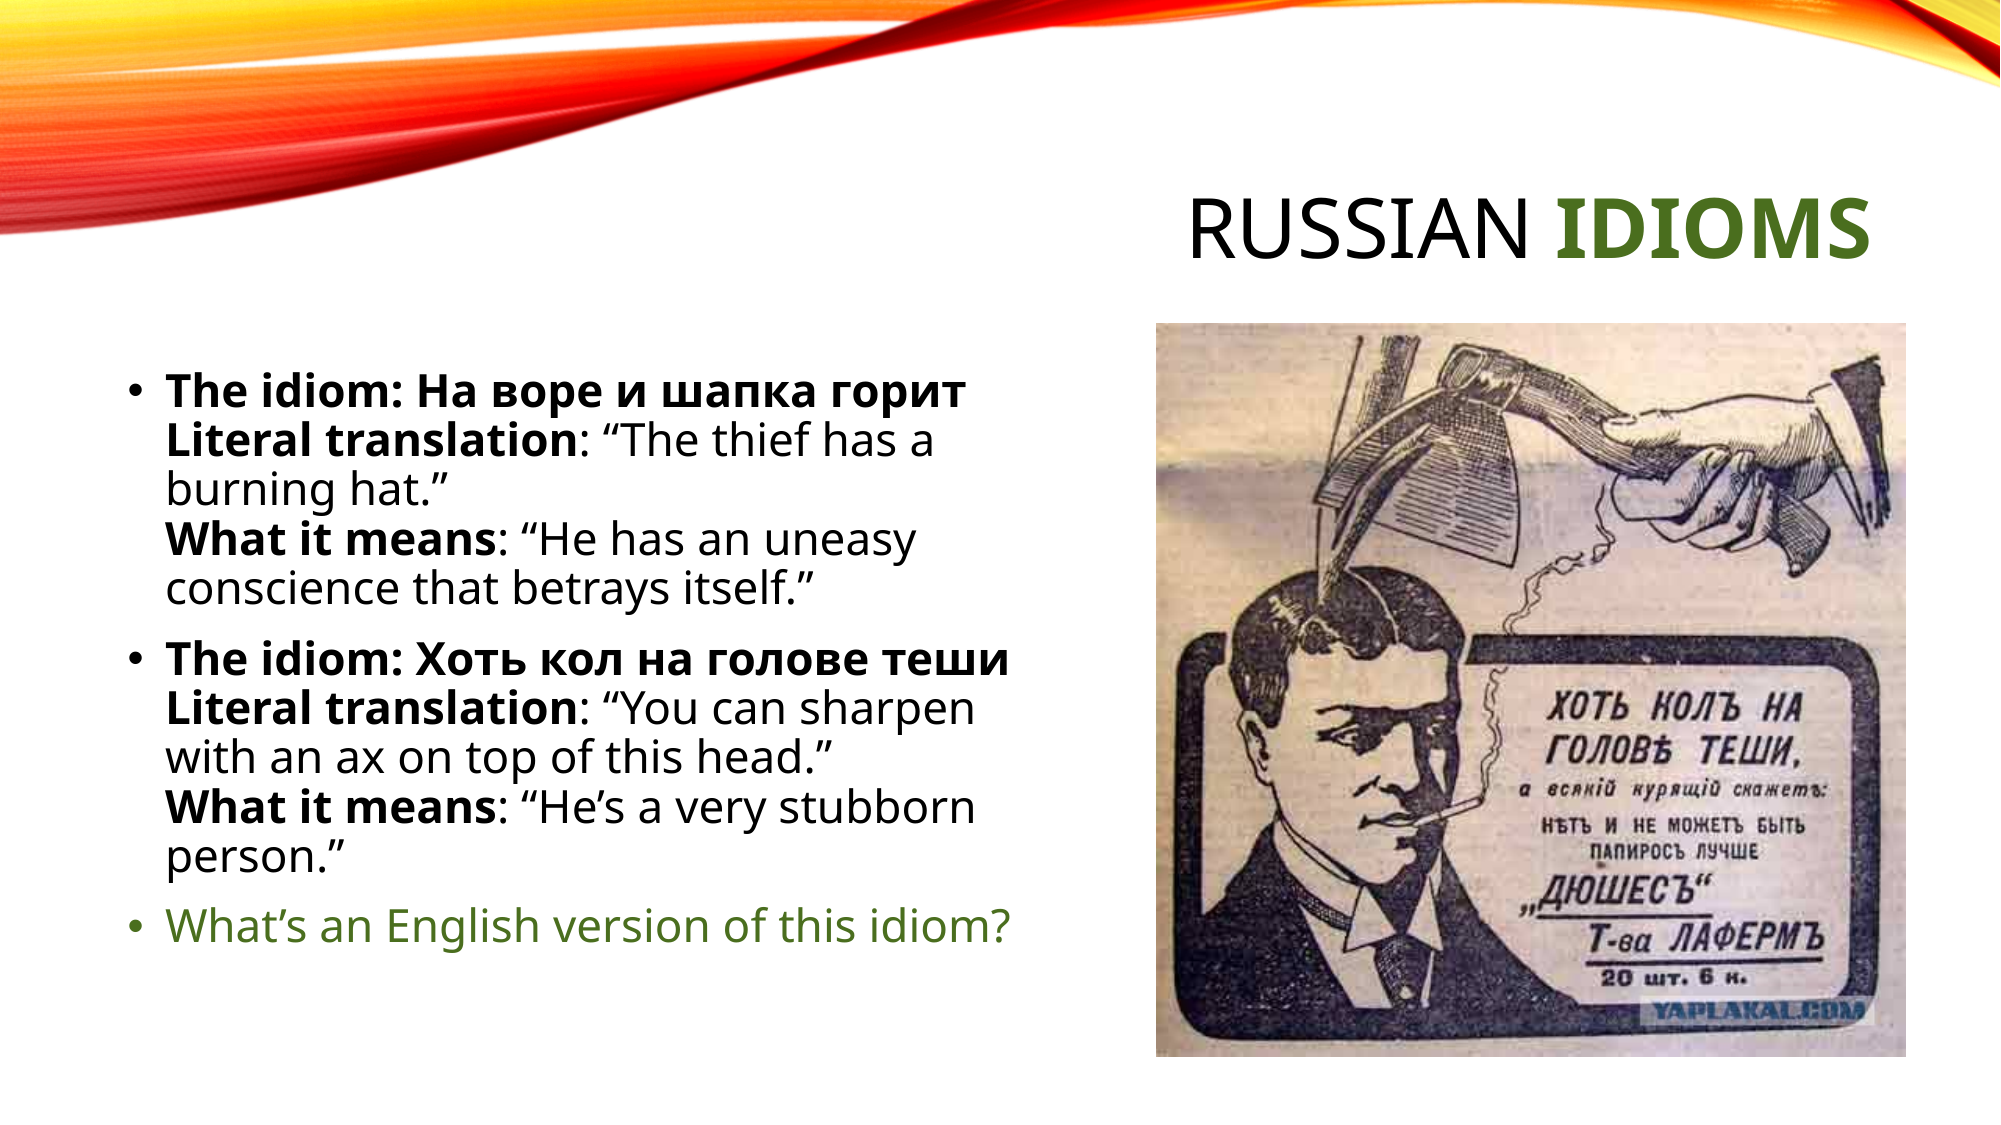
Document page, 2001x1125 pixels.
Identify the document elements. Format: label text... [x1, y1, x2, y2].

title Russian idioms [474, 125, 1888, 338]
list The idiom: На воре и шапка горит Literal translation: “The thief has a burning hat.” What it means: “He has an uneasy conscience that betrays itself.” The idiom: Хоть кол на голове теши Literal translation: “You can sharpen with an ax on top of this head.” What it means: “He’s a very stubborn person.” What’s an English version of this idiom? [112, 360, 1071, 1021]
picture [0, 0, 2000, 237]
picture [1155, 323, 1907, 1057]
